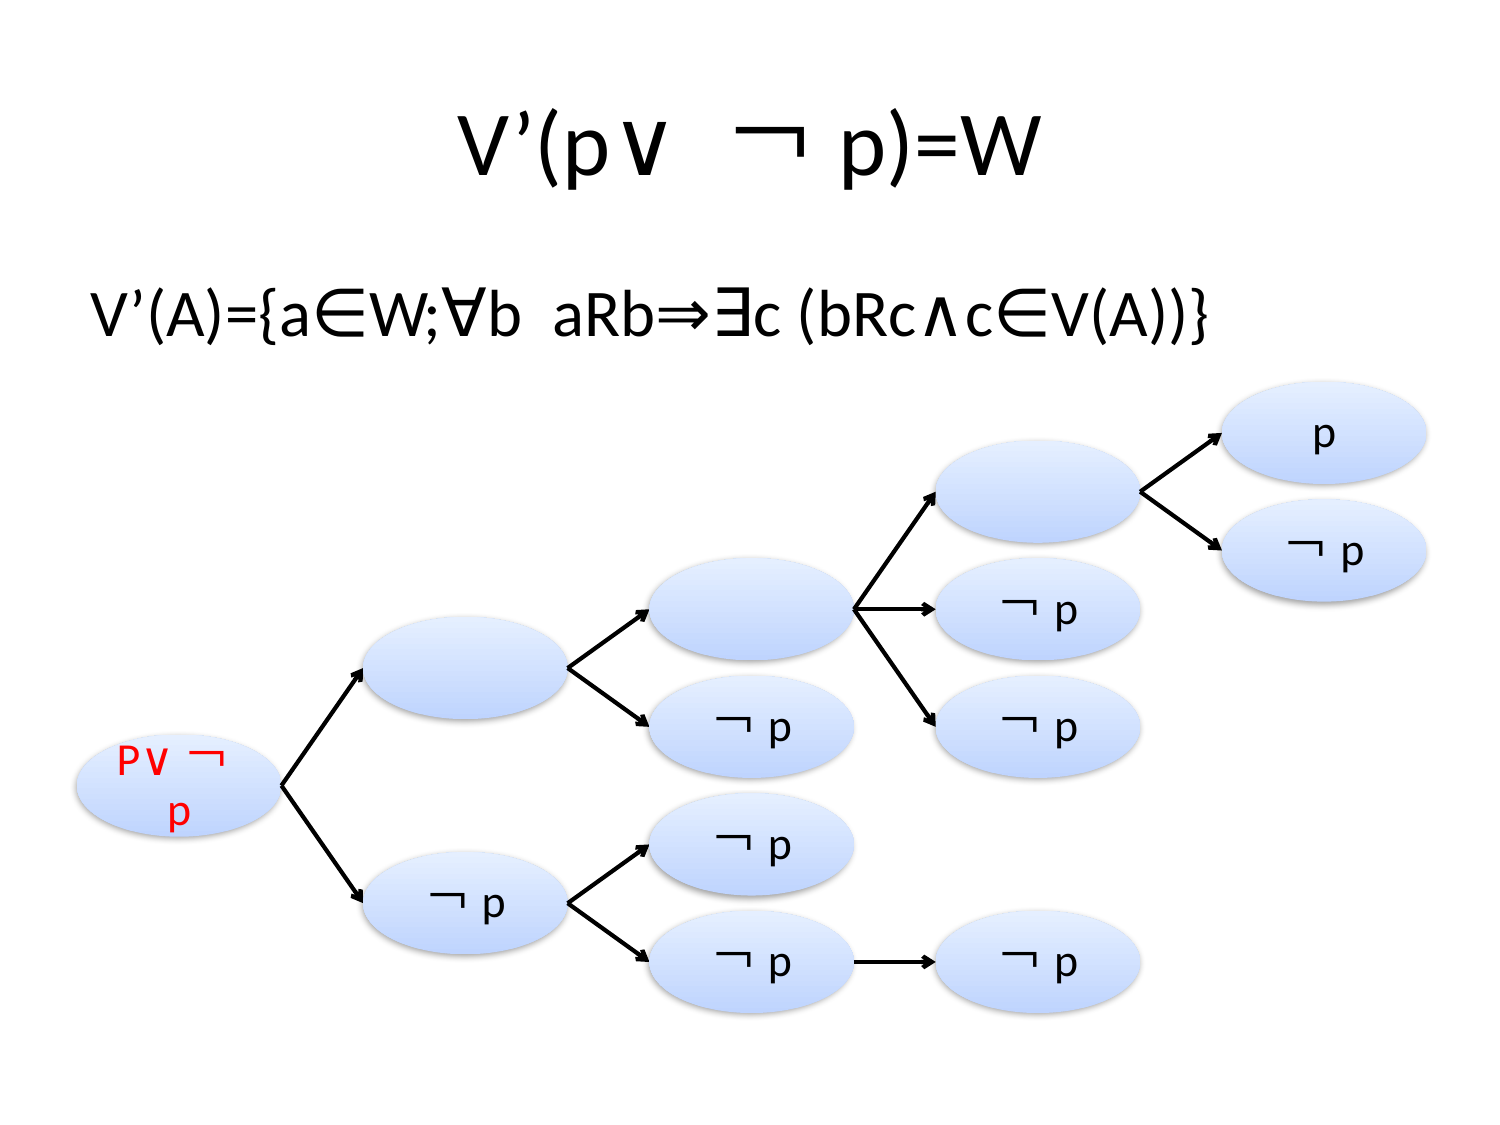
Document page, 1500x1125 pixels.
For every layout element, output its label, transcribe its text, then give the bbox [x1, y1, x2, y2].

title V’(p∨￢p)=W [75, 45, 1425, 233]
list V’(A)={a∈W;∀b aRb⇒∃c (bRc∧c∈V(A))} [75, 262, 1425, 325]
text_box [76, 325, 1427, 1069]
